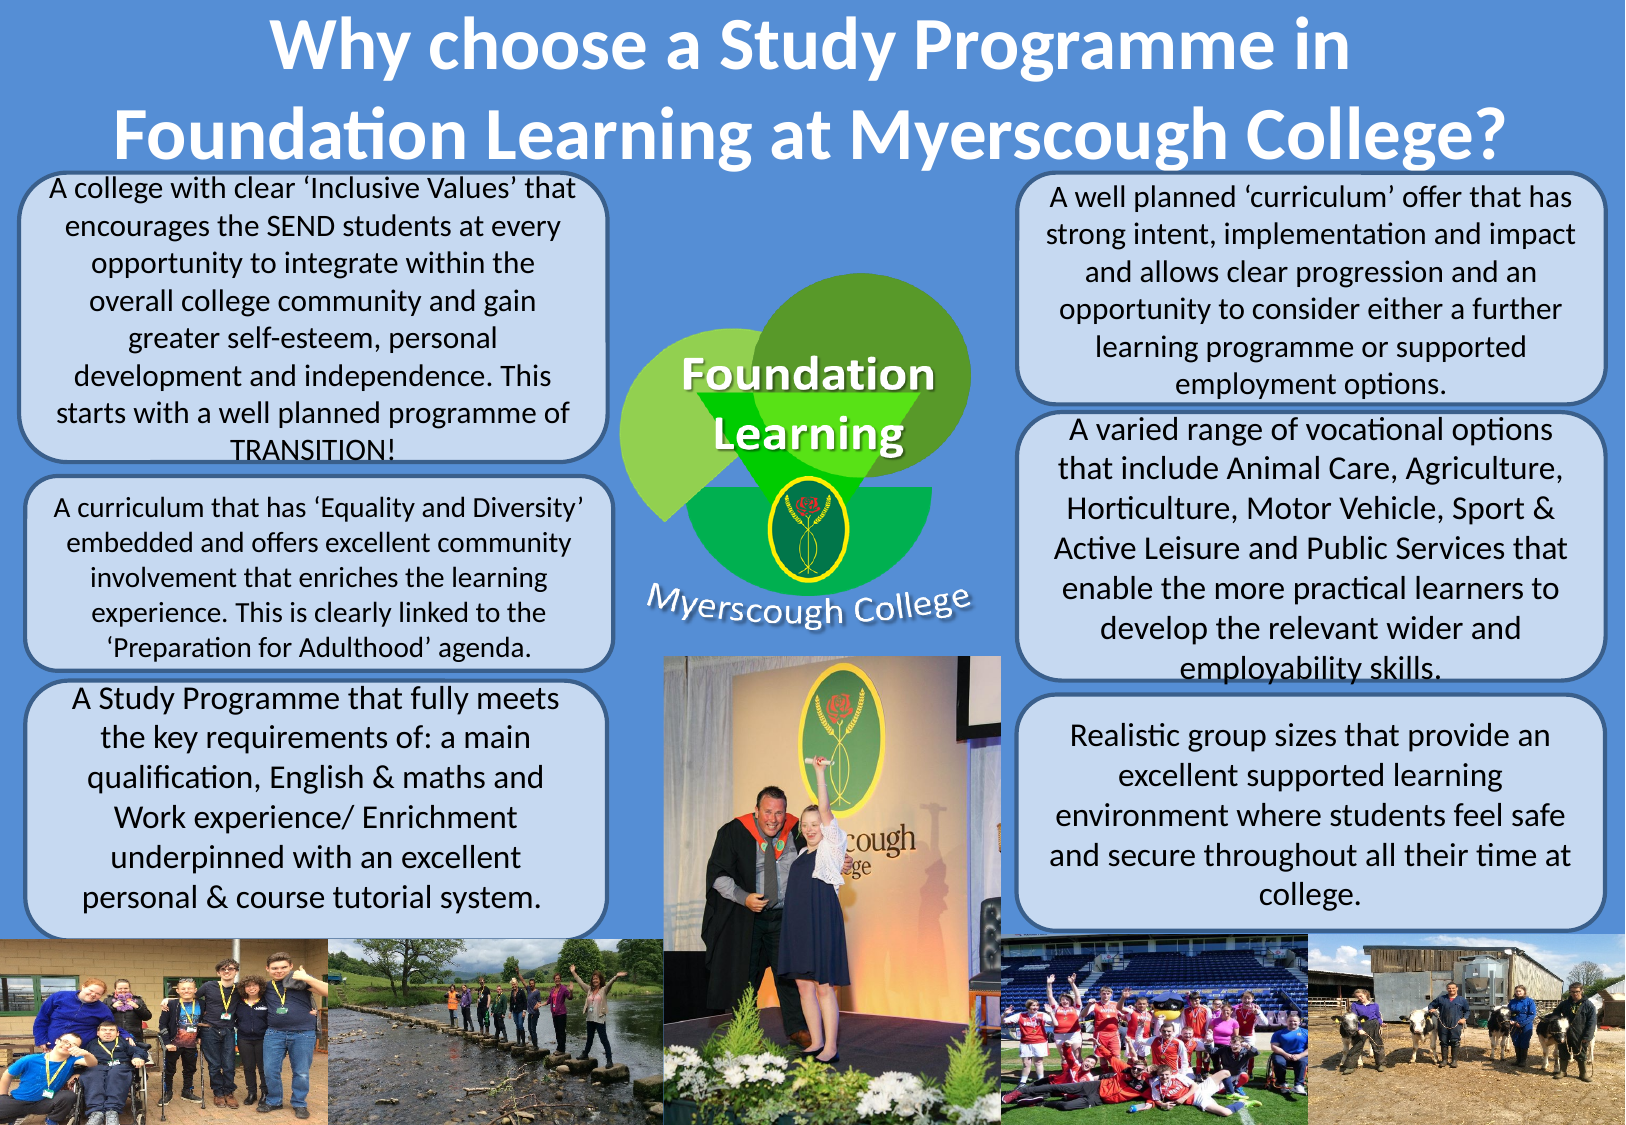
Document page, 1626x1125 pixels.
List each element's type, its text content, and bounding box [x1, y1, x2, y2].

text_box A curriculum that has ‘Equality and Diversity’ embedded and offers excellent community involvement that enriches the learning experience. This is clearly linked to the ‘Preparation for Adulthood’ agenda. [23, 473, 541, 673]
text_box A college with clear ‘Inclusive Values’ that encourages the SEND students at every opportunity to integrate within the overall college community and gain greater self-esteem, personal development and independence. This starts with a well planned programme of TRANSITION! [16, 170, 610, 465]
title Why choose a Study Programme in Foundation Learning at Myerscough College? [80, 0, 1543, 179]
text_box A varied range of vocational options that include Animal Care, Agriculture, Horticulture, Motor Vehicle, Sport & Active Leisure and Public Services that enable the more practical learners to develop the relevant wider and employability skills. [1021, 409, 1608, 683]
text_box A well planned ‘curriculum’ offer that has strong intent, implementation and impact and allows clear progression and an opportunity to consider either a further learning programme or supported employment options. [1015, 170, 1608, 407]
picture [0, 273, 1625, 1125]
text_box Realistic group sizes that provide an excellent supported learning environment where students feel safe and secure throughout all their time at college. [1014, 692, 1608, 932]
text_box A Study Programme that fully meets the key requirements of: a main qualification, English & maths and Work experience/ Enrichment underpinned with an excellent personal & course tutorial system. [23, 678, 610, 938]
